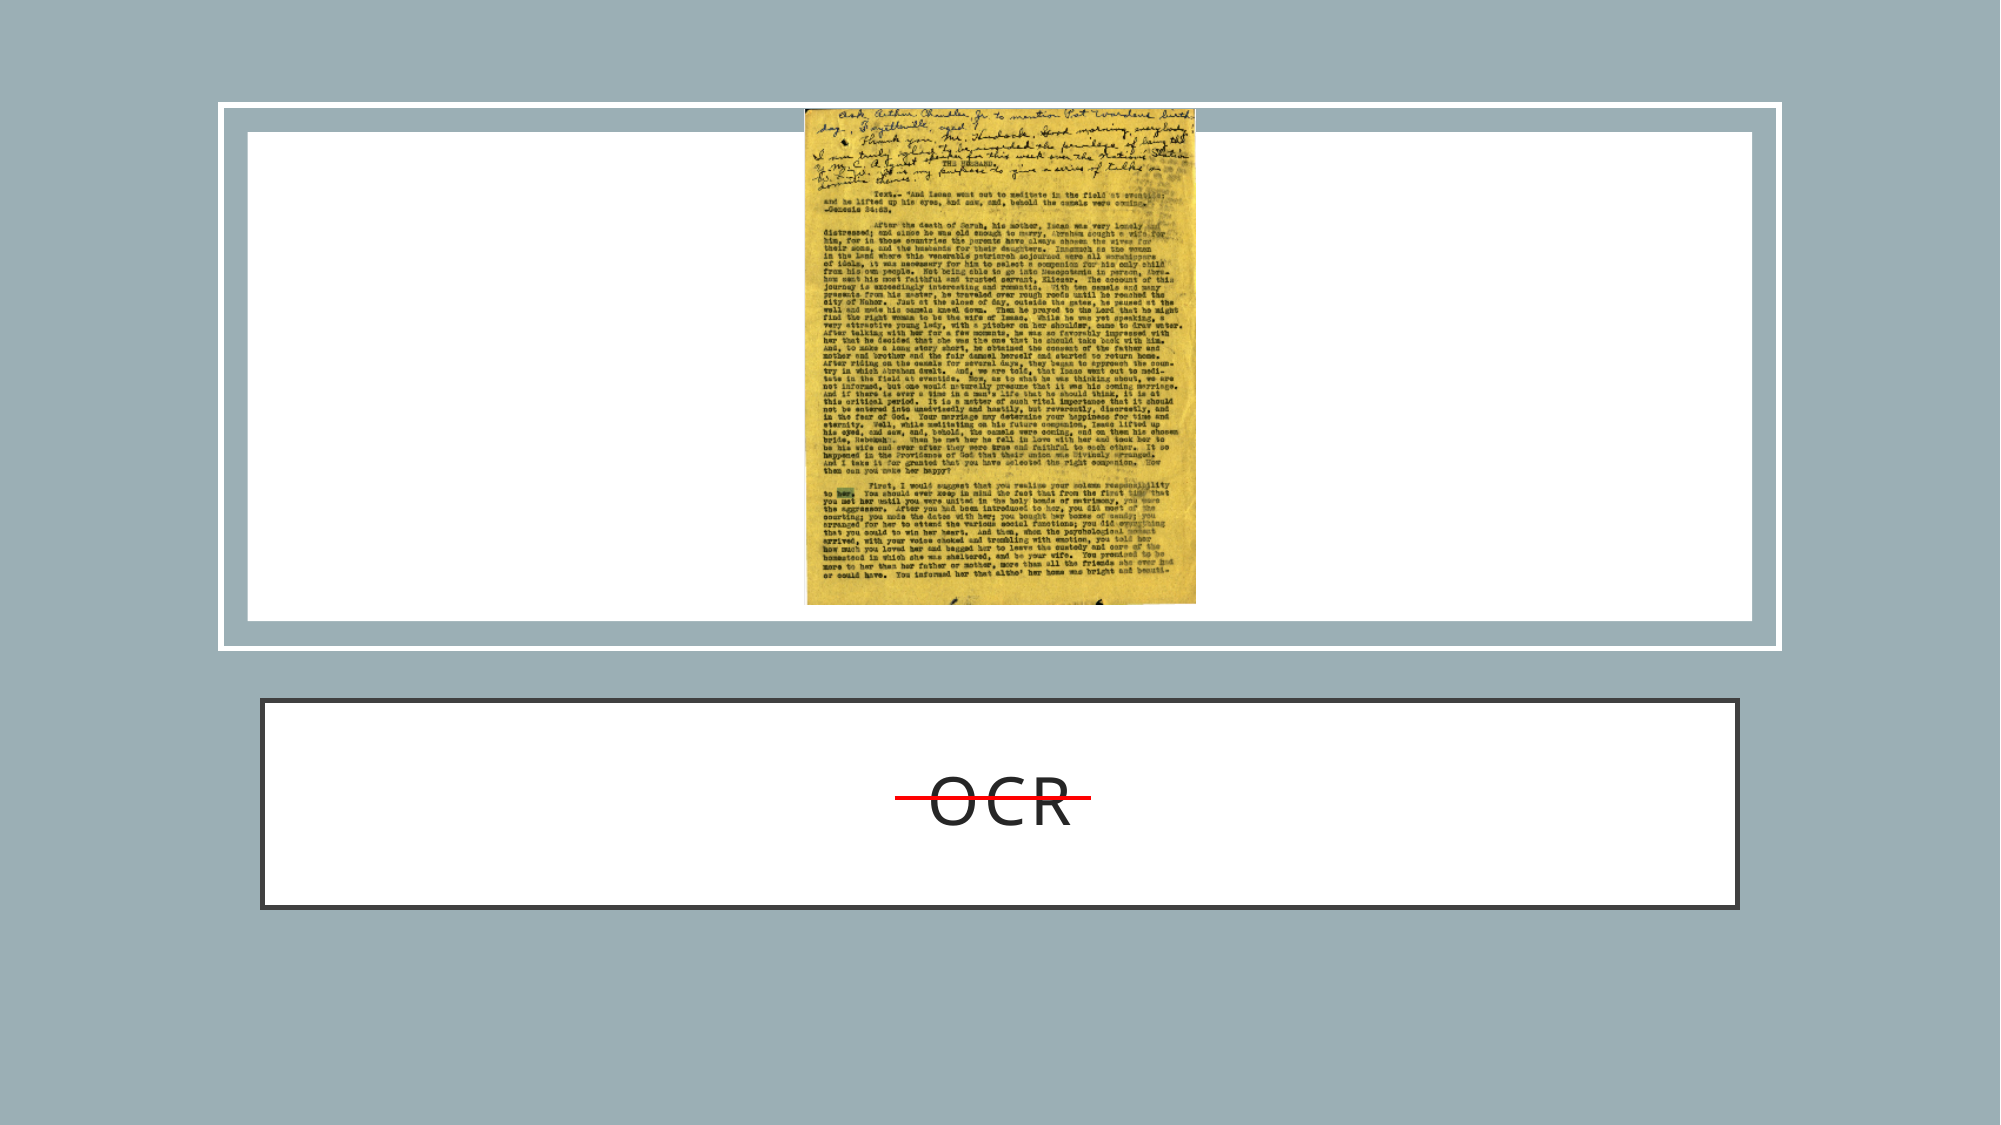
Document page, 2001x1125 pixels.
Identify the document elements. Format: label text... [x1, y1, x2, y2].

title ocr [260, 698, 1740, 910]
text_box [247, 131, 1753, 622]
picture [804, 109, 1196, 605]
text_box [220, 104, 1780, 649]
